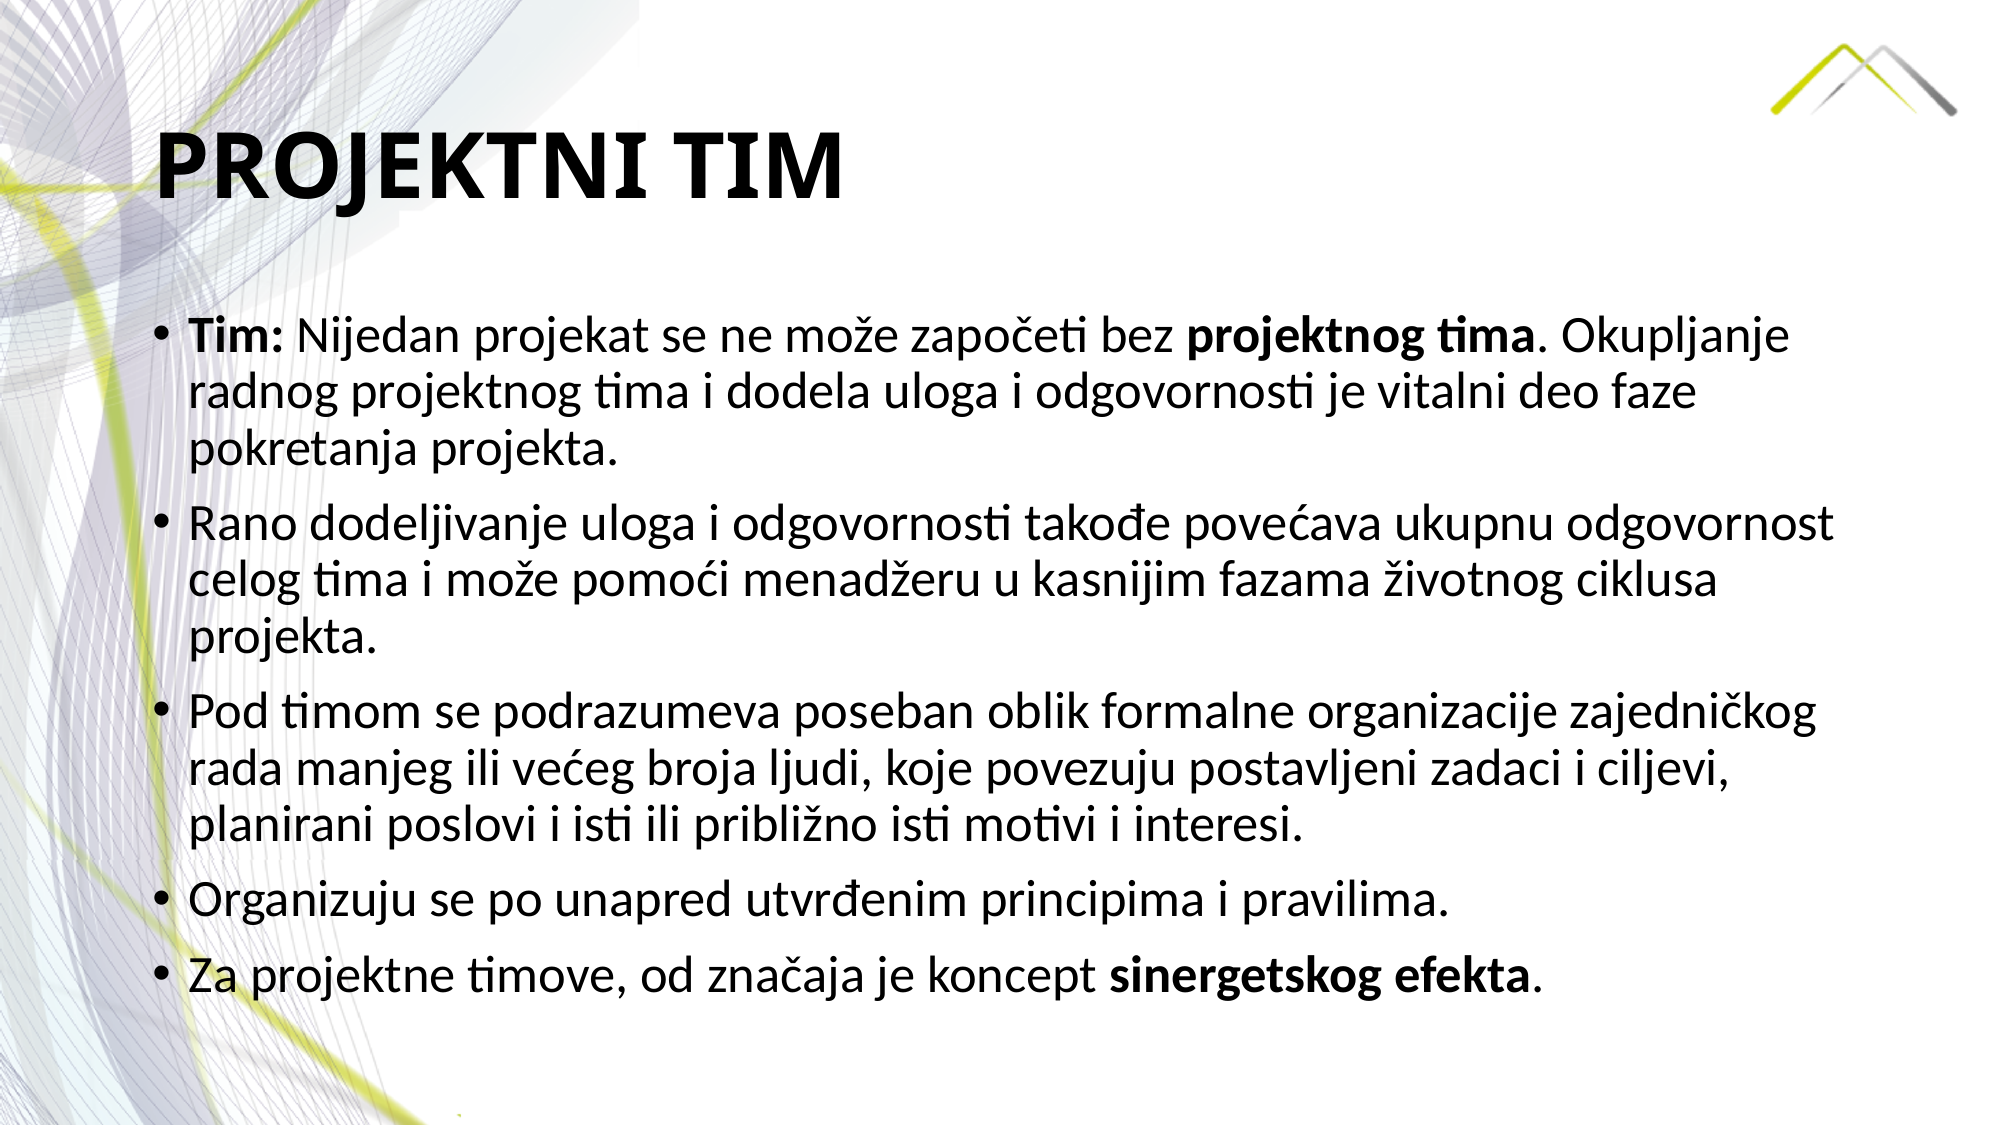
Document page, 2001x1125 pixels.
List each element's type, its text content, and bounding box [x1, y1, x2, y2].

title PROJEKTNI TIM [137, 59, 1863, 278]
picture [0, 0, 661, 1125]
list Tim: Nijedan projekat se ne može započeti bez projektnog tima. Okupljanje radnog projektnog tima i dodela uloga i odgovornosti je vitalni deo faze pokretanja projekta. Rano dodeljivanje uloga i odgovornosti takođe povećava ukupnu odgovornost celog tima i može pomoći menadžeru u kasnijim fazama životnog ciklusa projekta. Pod timom se podrazumeva poseban oblik formalne organizacije zajedničkog rada manjeg ili većeg broja ljudi, koje povezuju postavljeni zadaci i ciljevi, planirani poslovi i isti ili približno isti motivi i interesi. Organizuju se po unapred utvrđenim principima i pravilima. Za projektne timove, od značaja je koncept sinergetskog efekta. [137, 299, 1863, 1014]
picture [1718, 0, 2000, 167]
